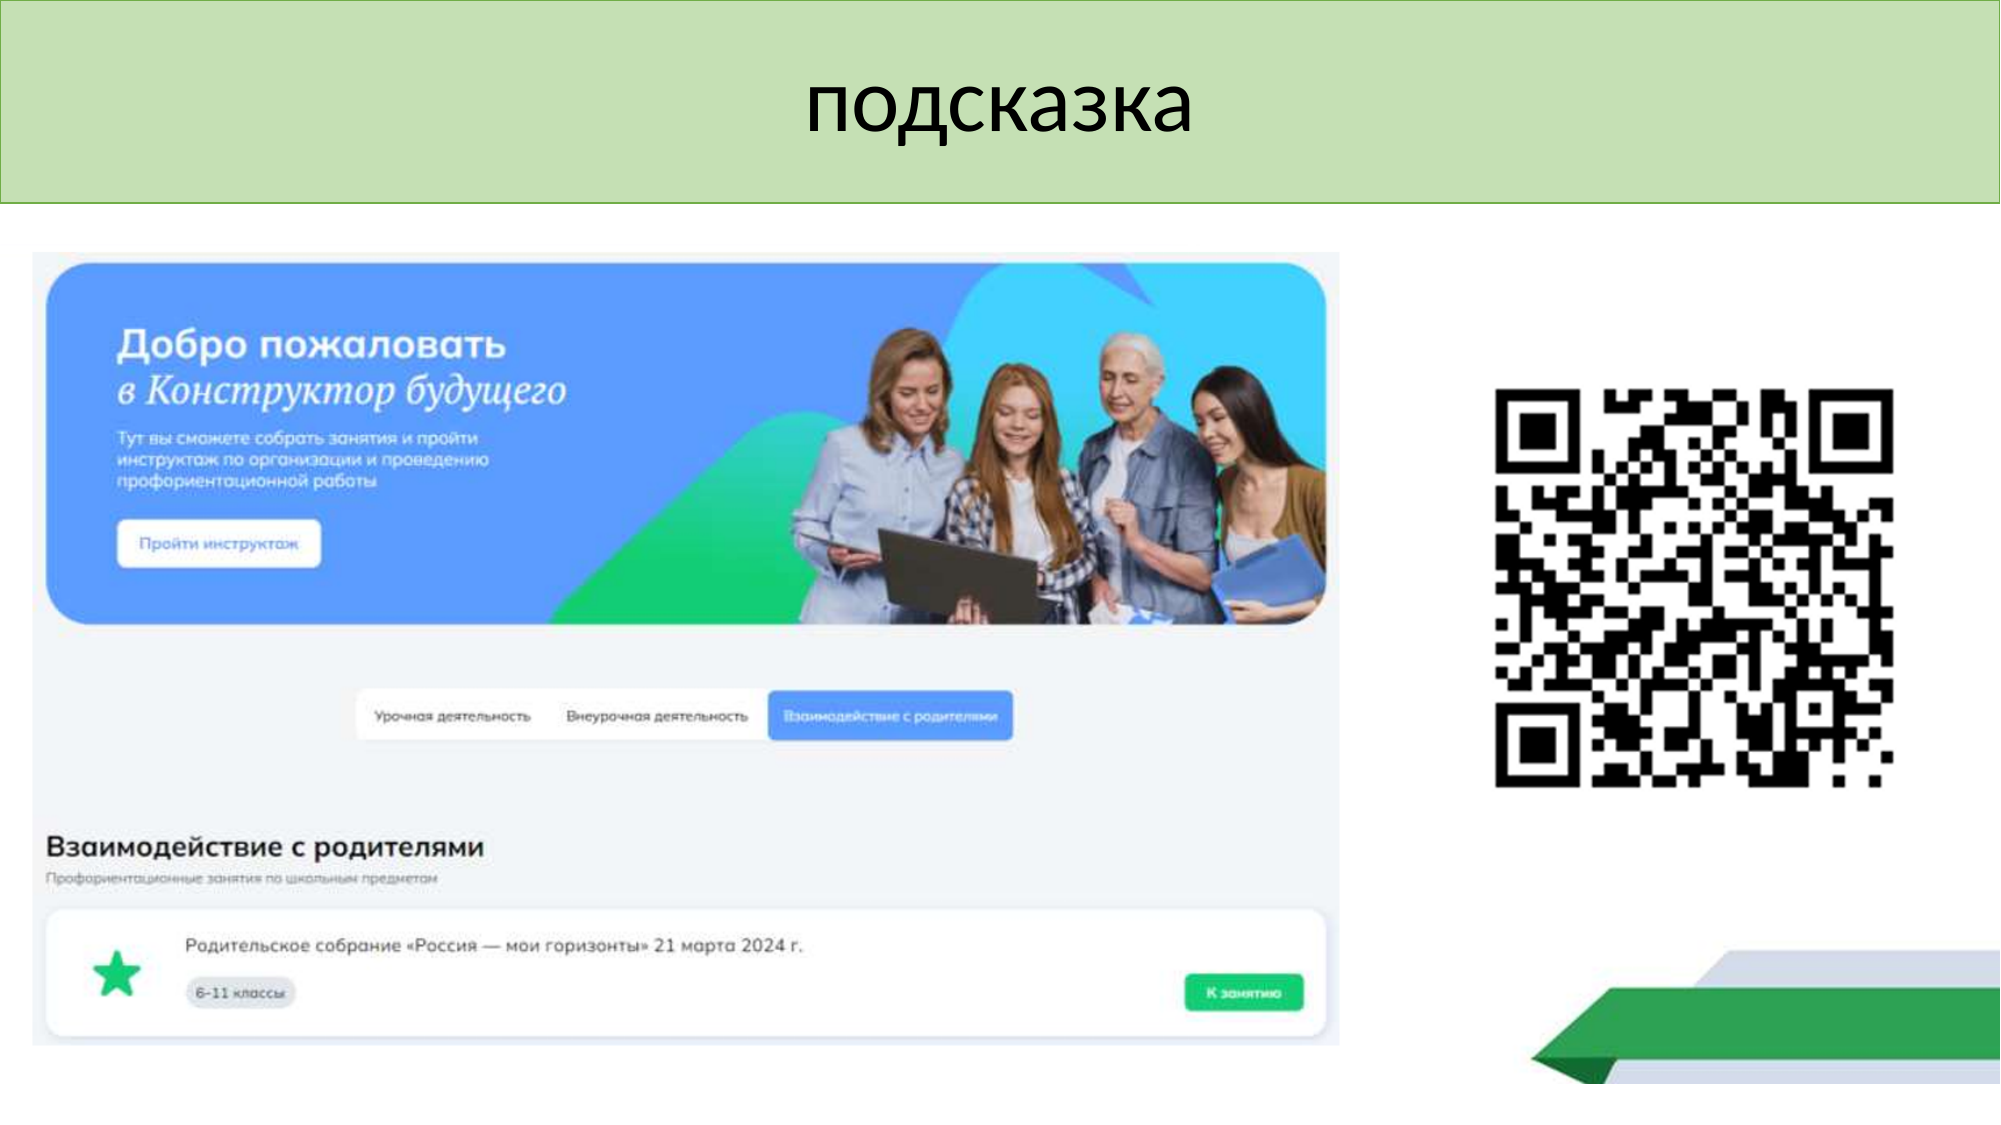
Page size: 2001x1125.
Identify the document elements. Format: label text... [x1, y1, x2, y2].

title подсказка [0, 0, 2000, 204]
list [0, 244, 2000, 1084]
